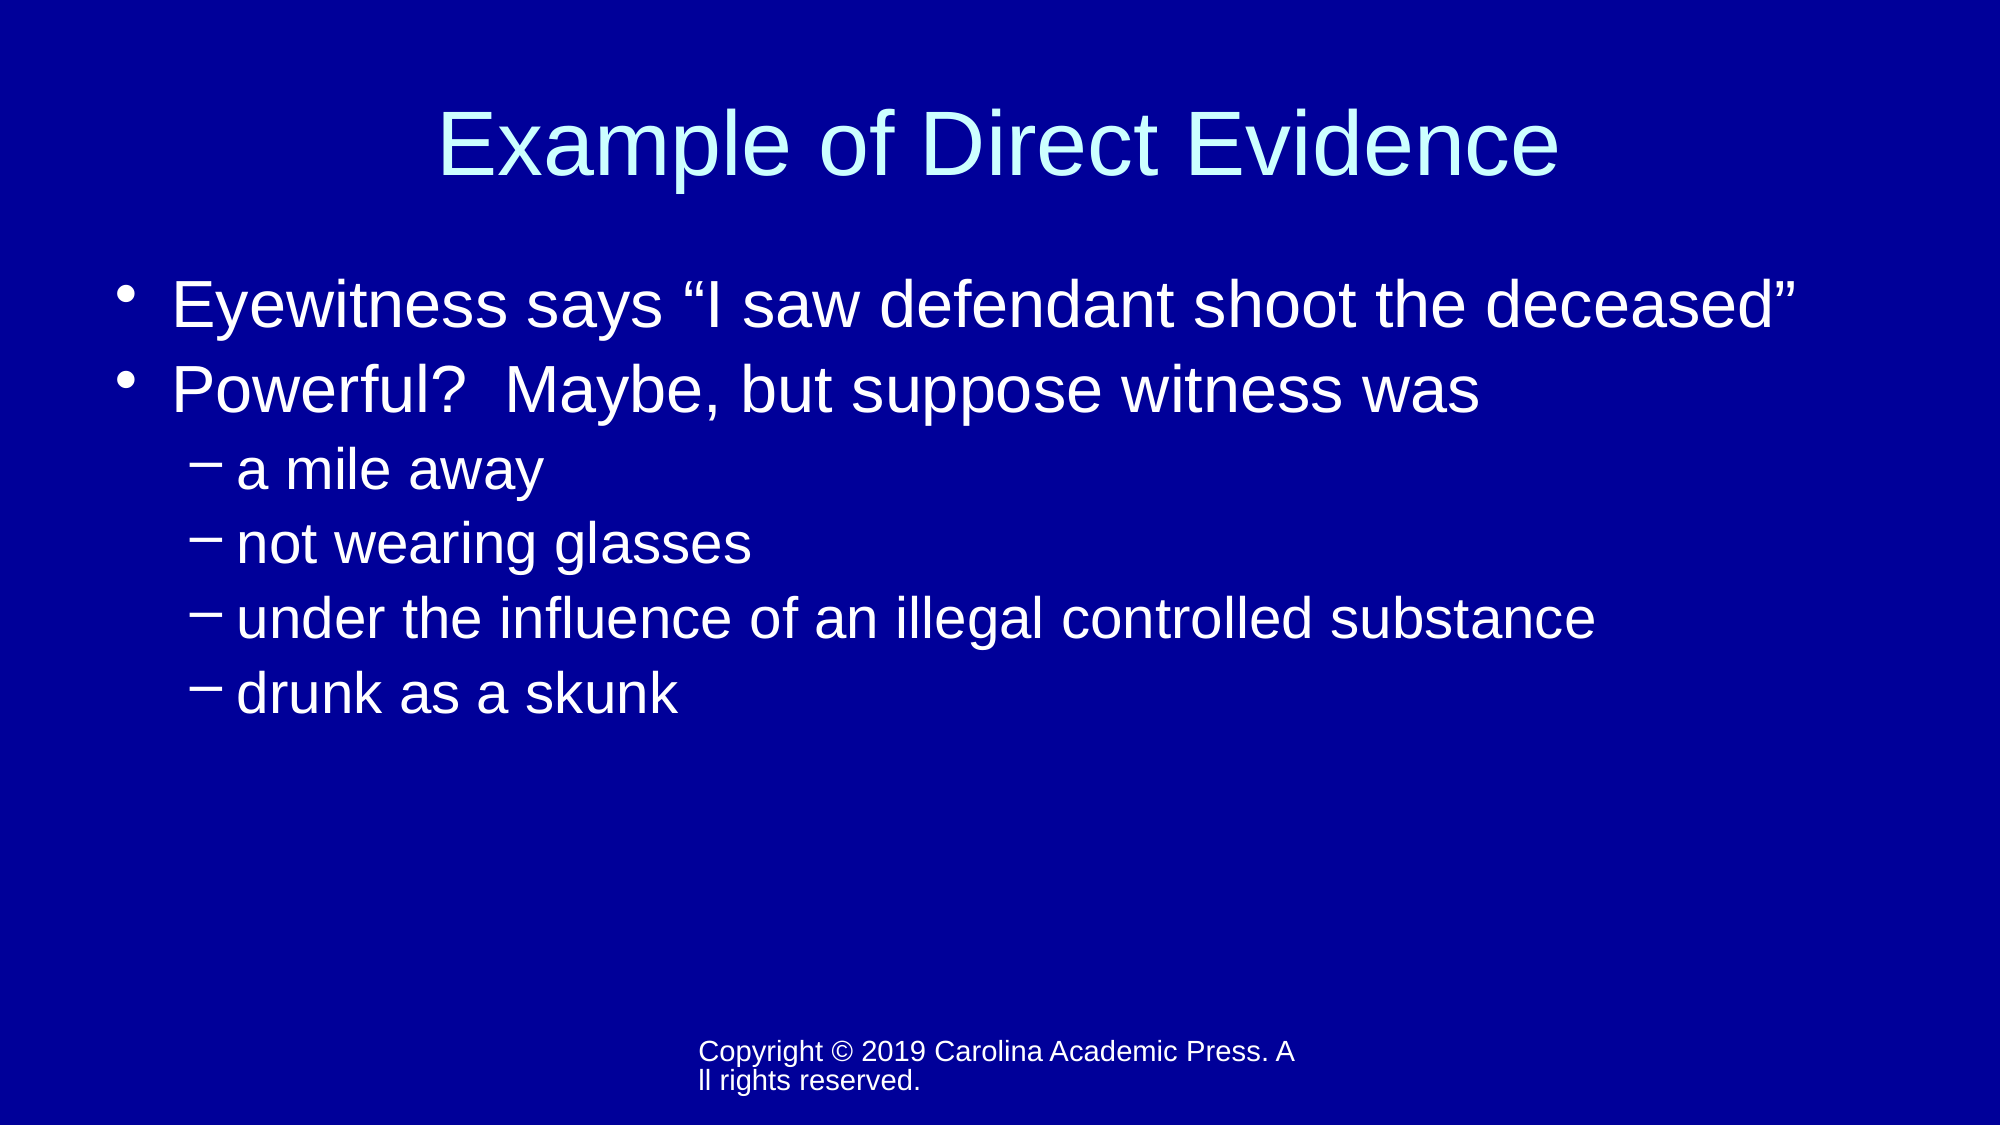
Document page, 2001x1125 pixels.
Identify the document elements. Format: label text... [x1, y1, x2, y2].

footer Copyright © 2019 Carolina Academic Press. All rights reserved. [683, 1024, 1317, 1103]
title Example of Direct Evidence [99, 45, 1900, 233]
list Eyewitness says “I saw defendant shoot the deceased” Powerful? Maybe, but suppose witness was a mile away not wearing glasses under the influence of an illegal controlled substance drunk as a skunk [99, 262, 1900, 1005]
